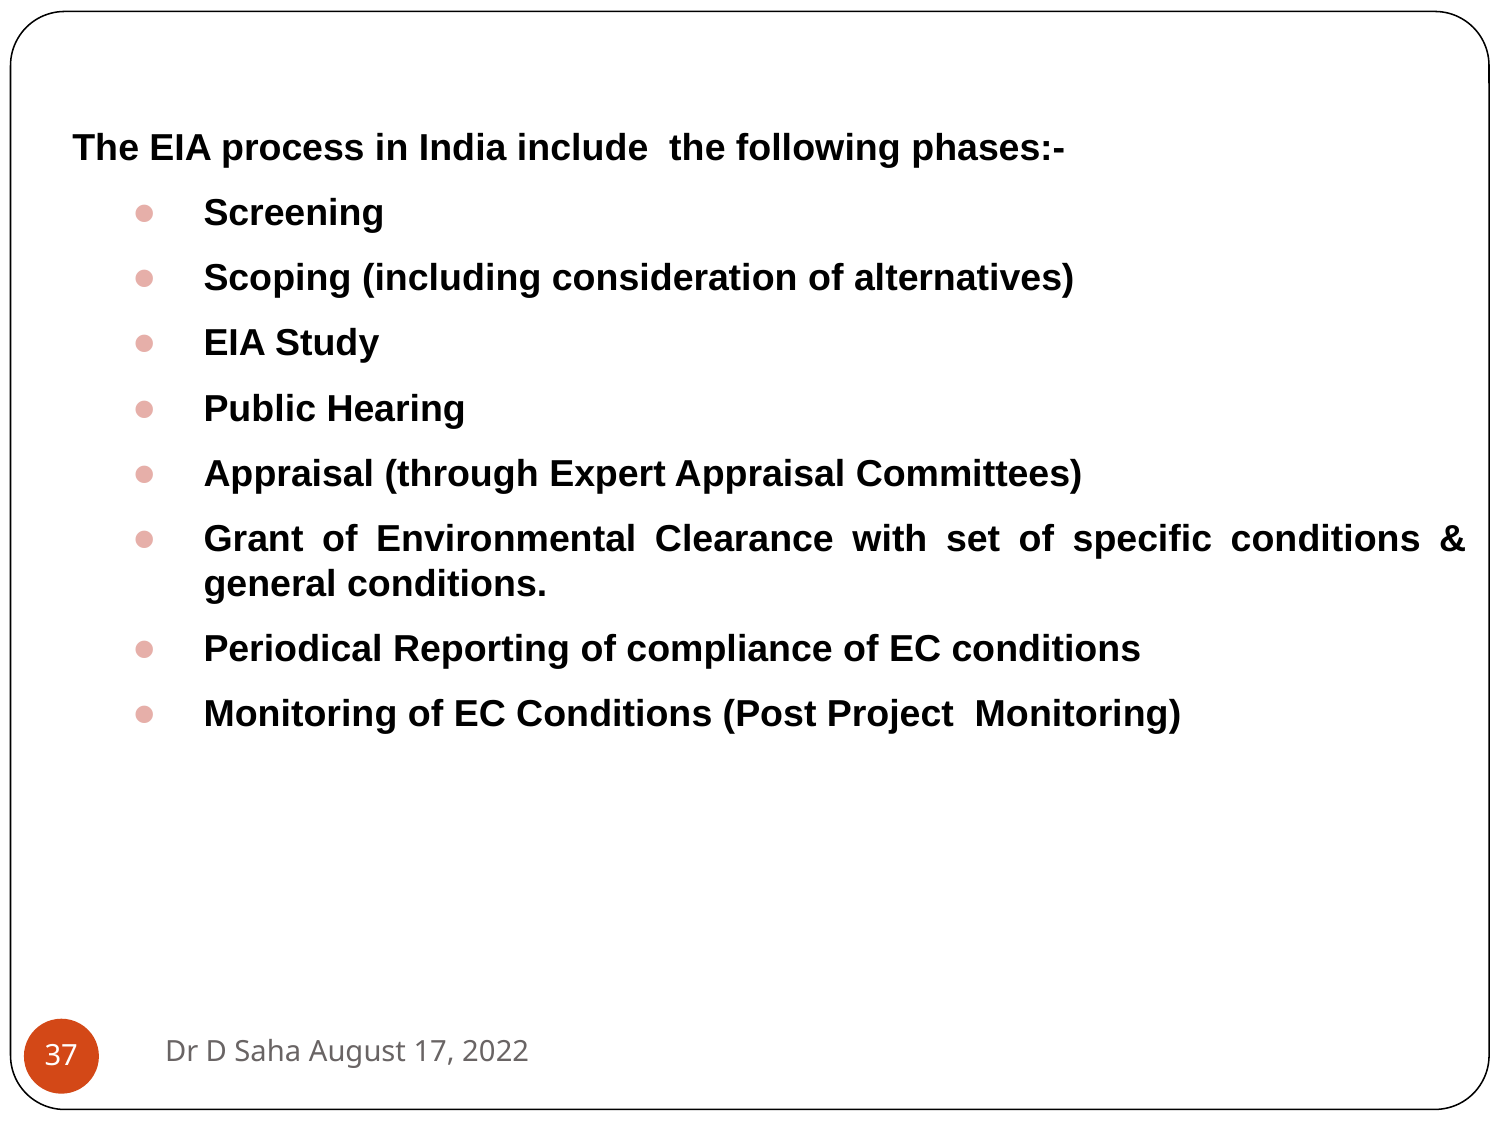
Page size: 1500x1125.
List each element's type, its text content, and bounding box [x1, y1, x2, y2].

list The EIA process in India include the following phases:- Screening Scoping (including consideration of alternatives) EIA Study Public Hearing Appraisal (through Expert Appraisal Committees) Grant of Environmental Clearance with set of specific conditions & general conditions. Periodical Reporting of compliance of EC conditions Monitoring of EC Conditions (Post Project Monitoring) [0, 115, 1483, 858]
slide_number ‹#› [23, 1018, 99, 1094]
title EIA Process [75, 7, 1425, 83]
footer Dr D Saha August 17, 2022 [150, 1012, 800, 1088]
